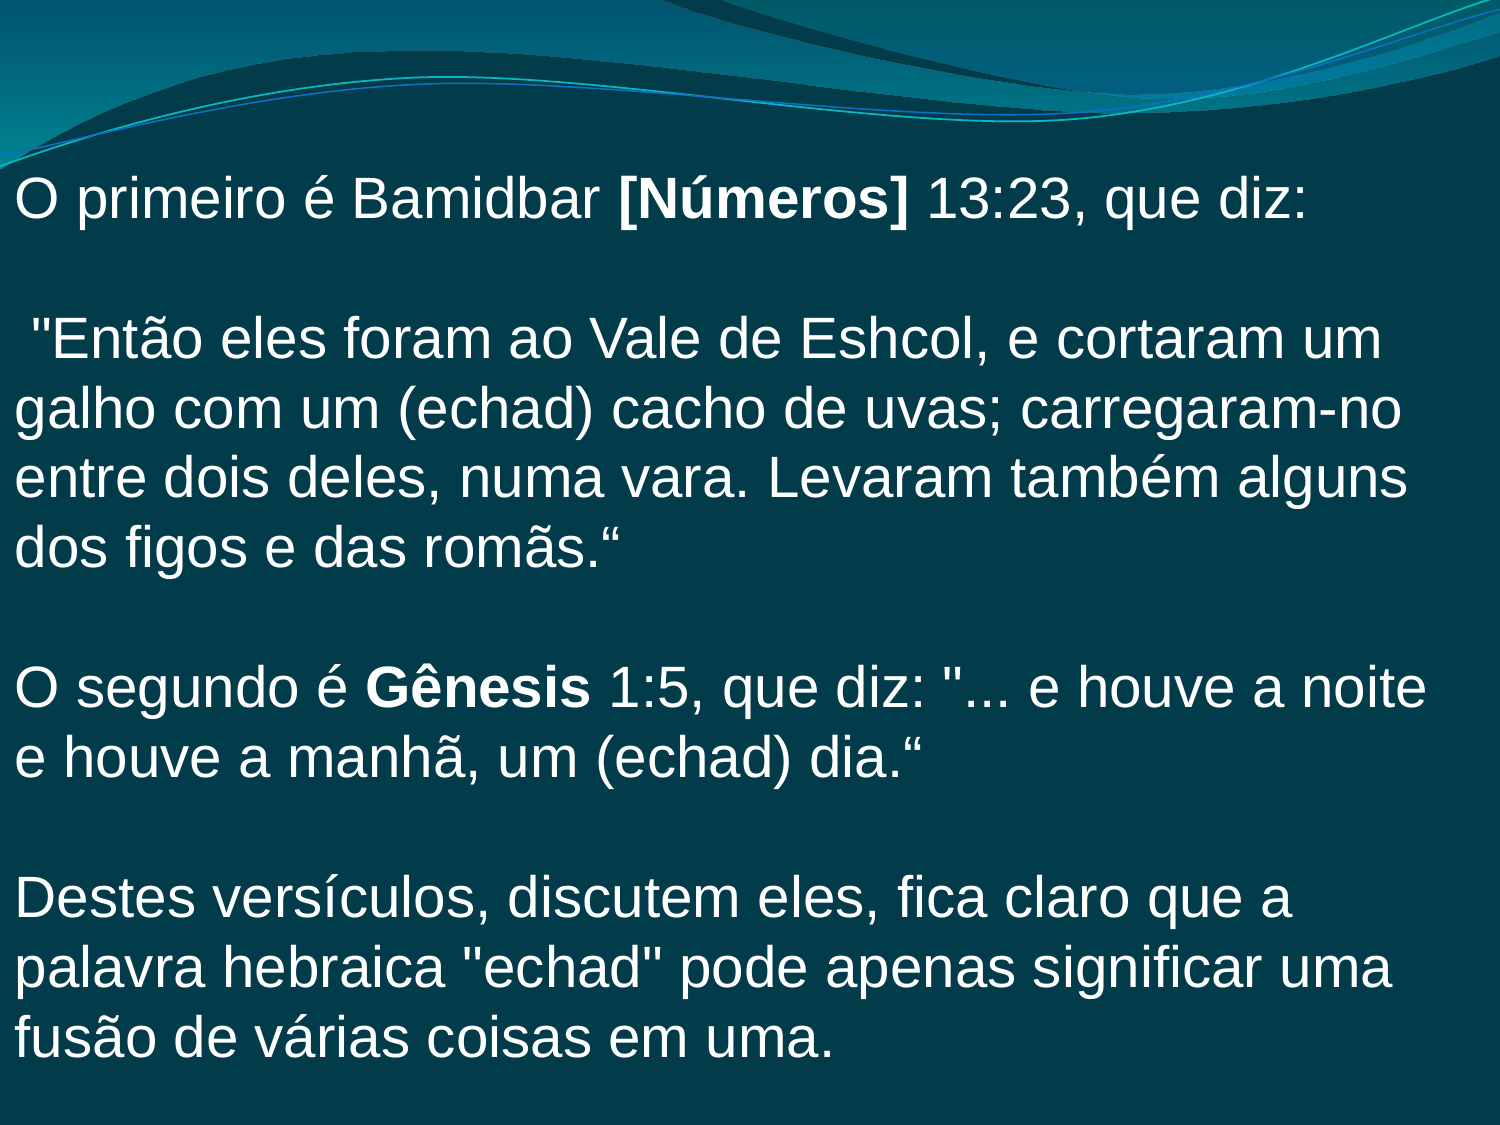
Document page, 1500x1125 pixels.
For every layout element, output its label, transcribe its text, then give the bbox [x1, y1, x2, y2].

text_box O primeiro é Bamidbar [Números] 13:23, que diz: "Então eles foram ao Vale de Eshcol, e cortaram um galho com um (echad) cacho de uvas; carregaram-no entre dois deles, numa vara. Levaram também alguns dos figos e das romãs.“ O segundo é Gênesis 1:5, que diz: "... e houve a noite e houve a manhã, um (echad) dia.“ Destes versículos, discutem eles, fica claro que a palavra hebraica "echad" pode apenas significar uma fusão de várias coisas em uma. [0, 152, 1477, 1077]
